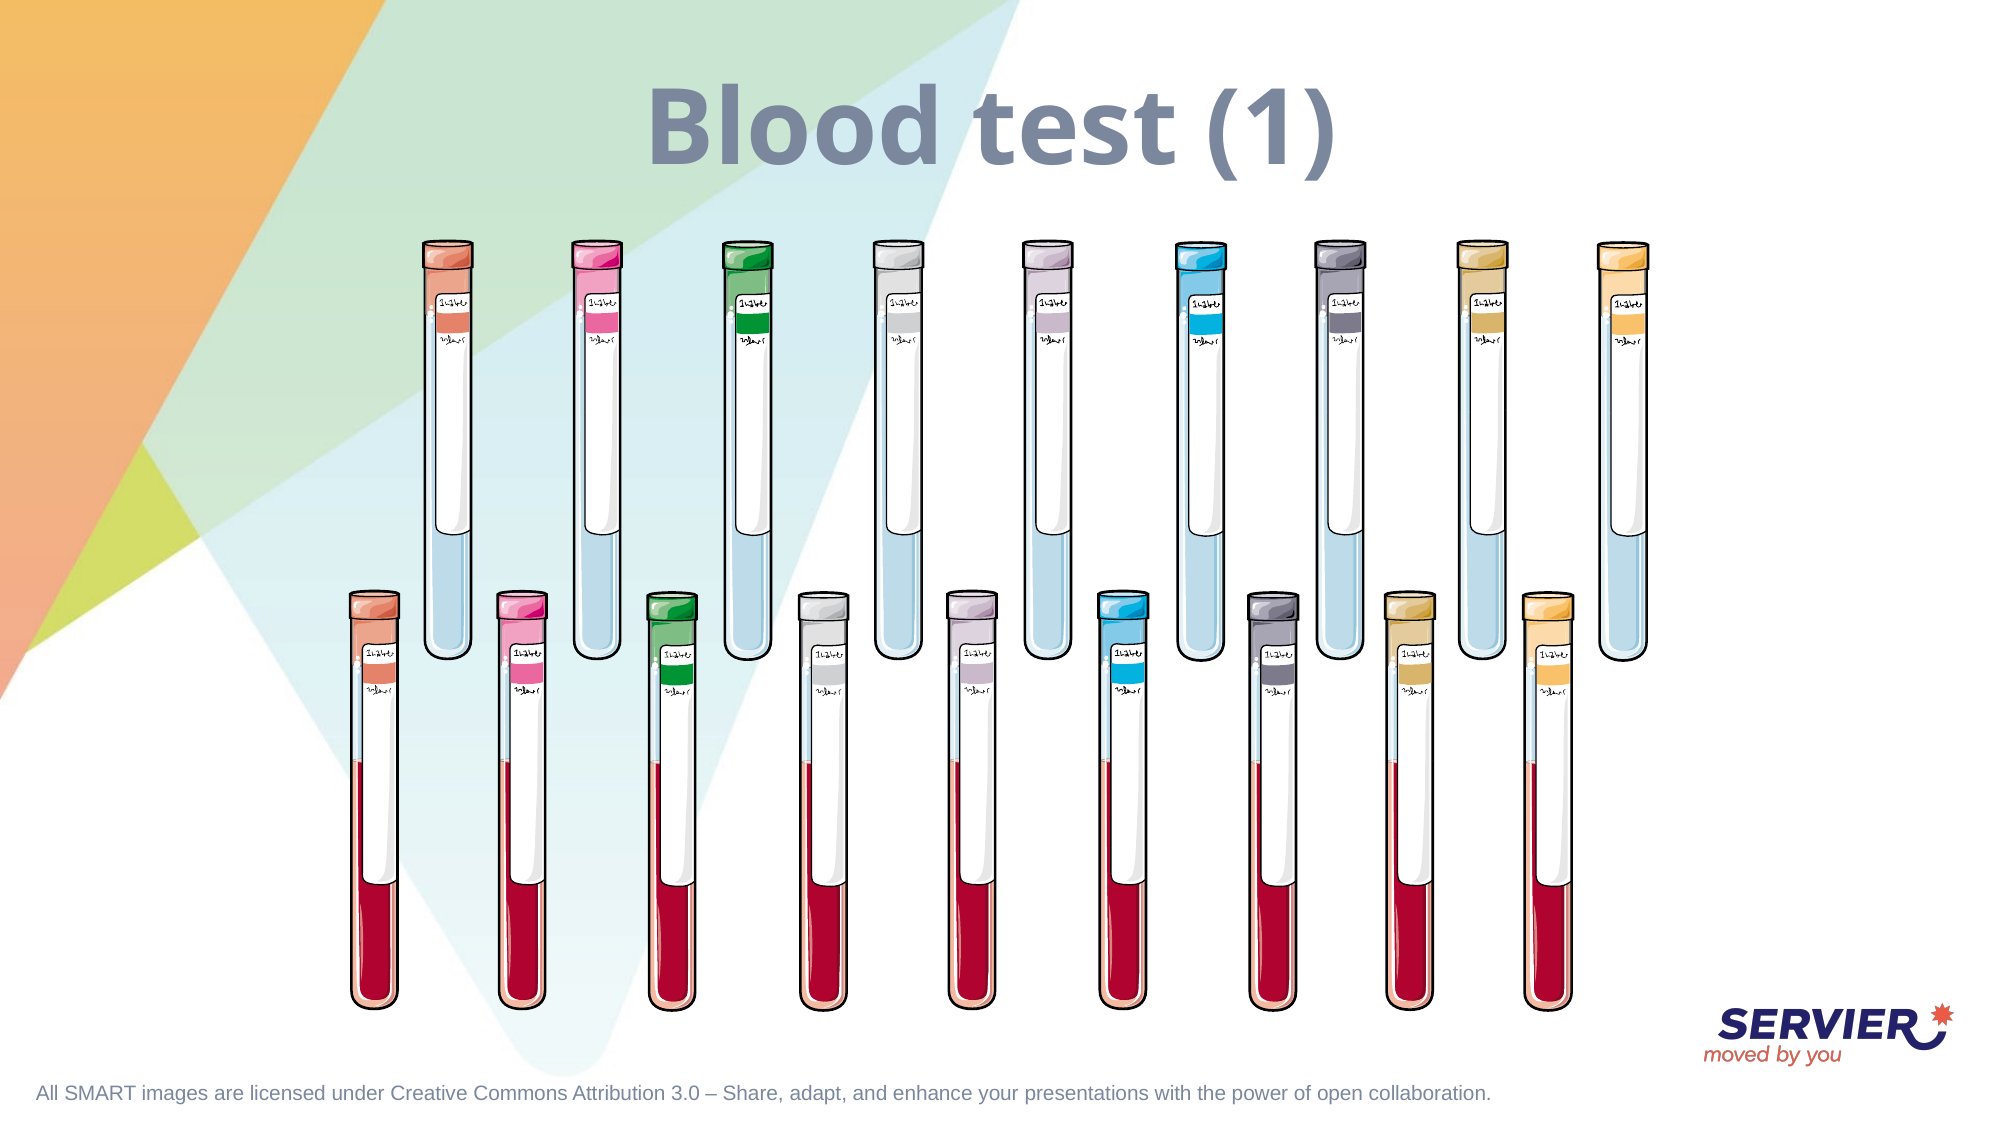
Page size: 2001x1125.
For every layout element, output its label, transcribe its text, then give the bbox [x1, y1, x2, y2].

title Blood test (1) [54, 12, 1926, 232]
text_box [1523, 565, 1573, 1036]
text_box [350, 564, 399, 1034]
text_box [648, 565, 697, 1036]
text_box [423, 214, 472, 684]
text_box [573, 214, 622, 684]
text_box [947, 564, 997, 1034]
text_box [799, 565, 848, 1036]
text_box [1458, 214, 1507, 684]
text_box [1176, 215, 1226, 685]
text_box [1023, 214, 1072, 684]
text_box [874, 214, 923, 684]
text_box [1385, 565, 1435, 1035]
picture [0, 0, 2001, 1125]
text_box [1098, 564, 1148, 1034]
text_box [1248, 565, 1298, 1036]
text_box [1316, 214, 1365, 684]
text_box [498, 564, 547, 1034]
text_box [723, 215, 772, 684]
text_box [1598, 215, 1648, 685]
